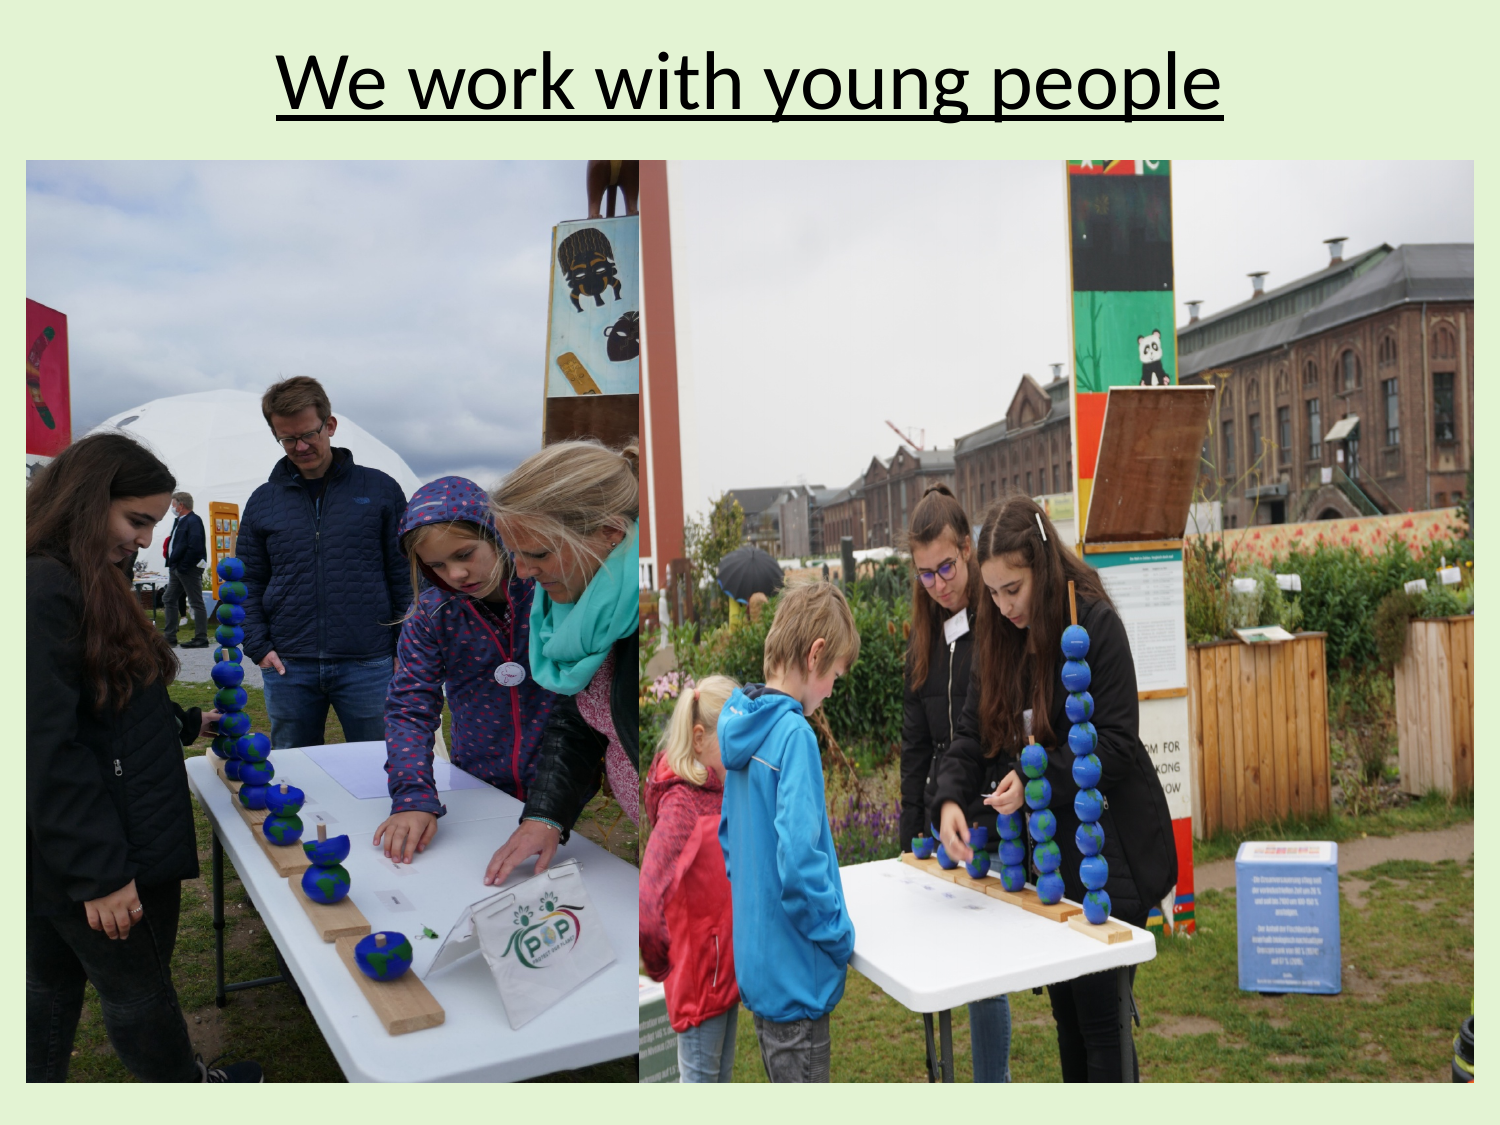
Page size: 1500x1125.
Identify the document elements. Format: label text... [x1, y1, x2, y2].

text_box We work with young people [261, 19, 1239, 134]
picture [25, 159, 1475, 1083]
